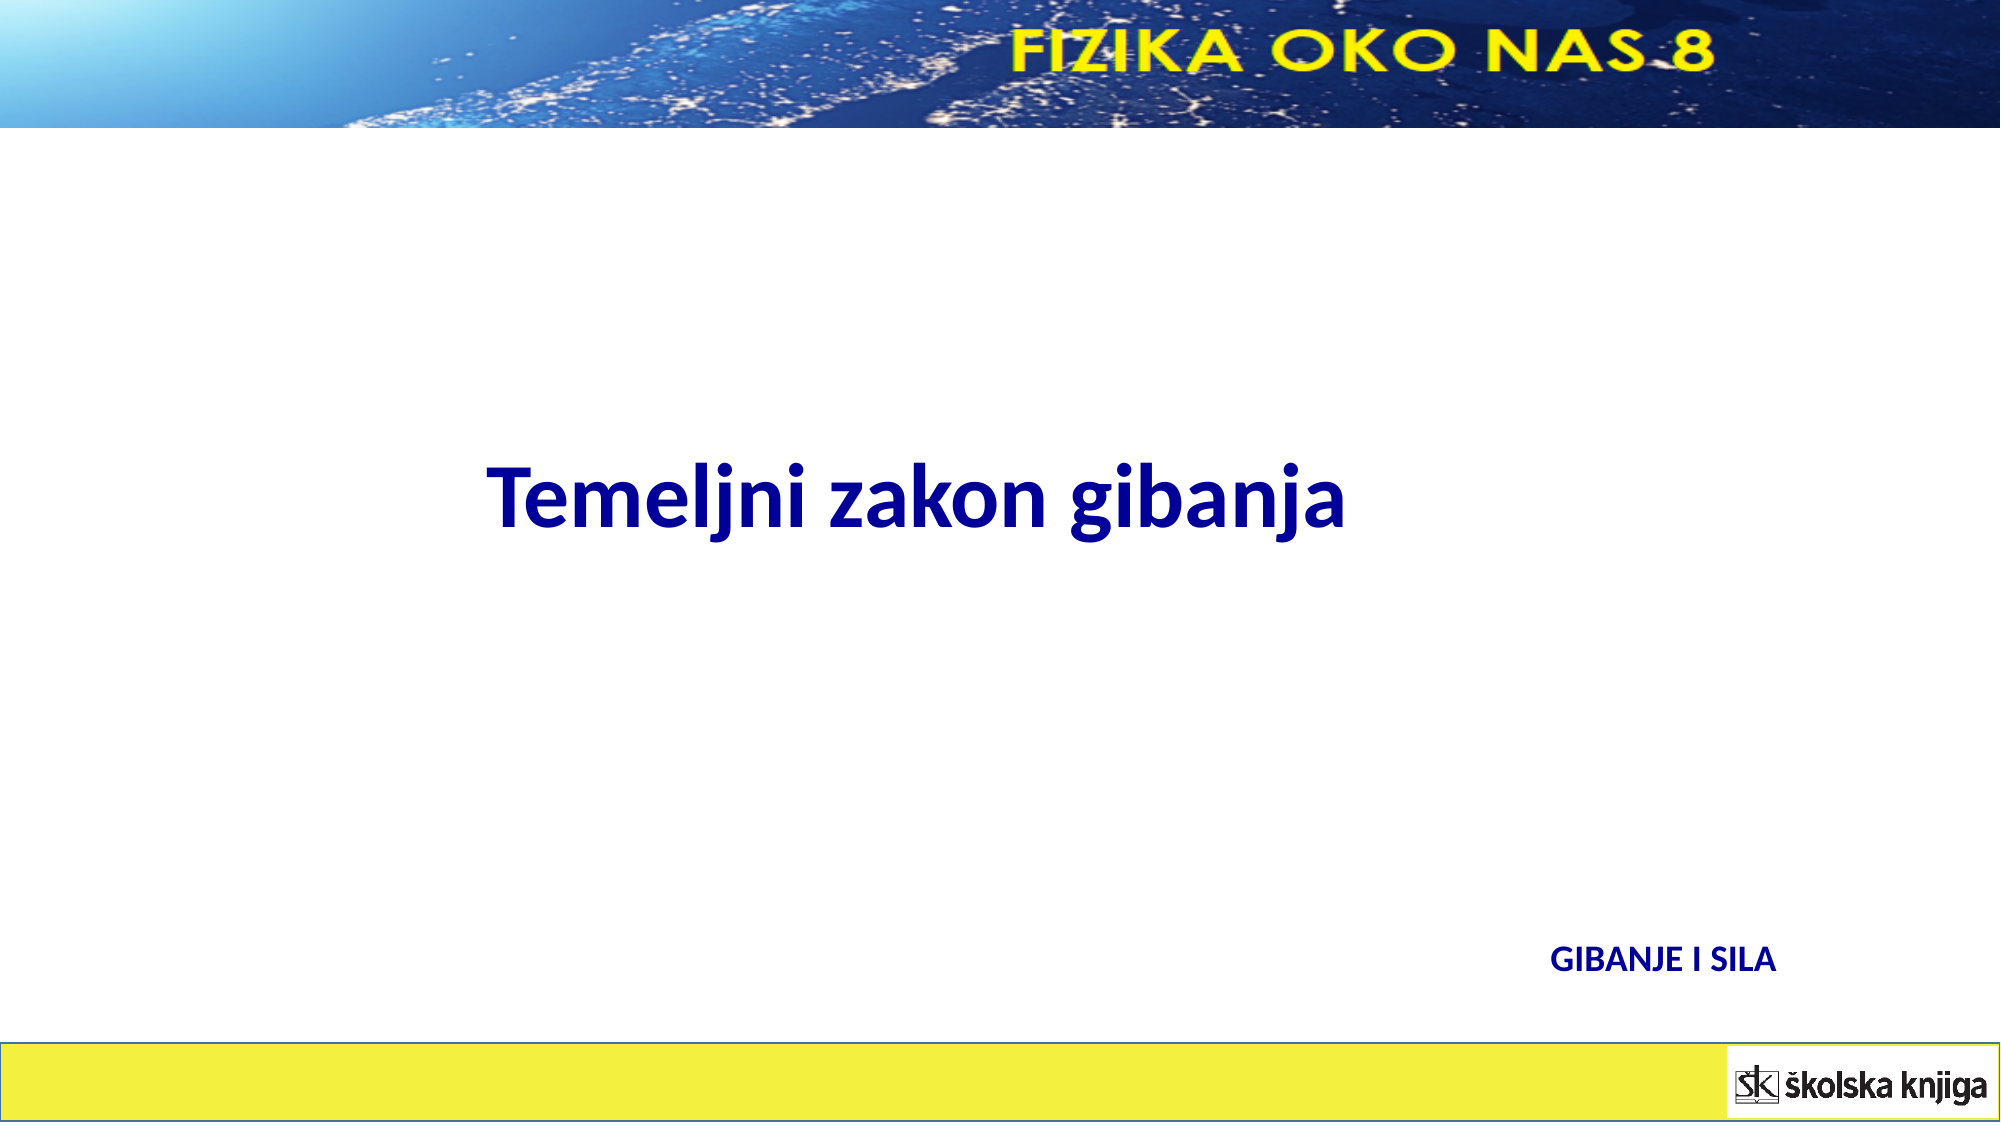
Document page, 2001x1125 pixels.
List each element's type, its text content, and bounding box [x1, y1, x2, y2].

picture [0, 0, 2000, 128]
title Temeljni zakon gibanja [471, 376, 1800, 619]
text_box GIBANJE I SILA [1362, 931, 1800, 1044]
picture [1727, 1046, 1998, 1118]
